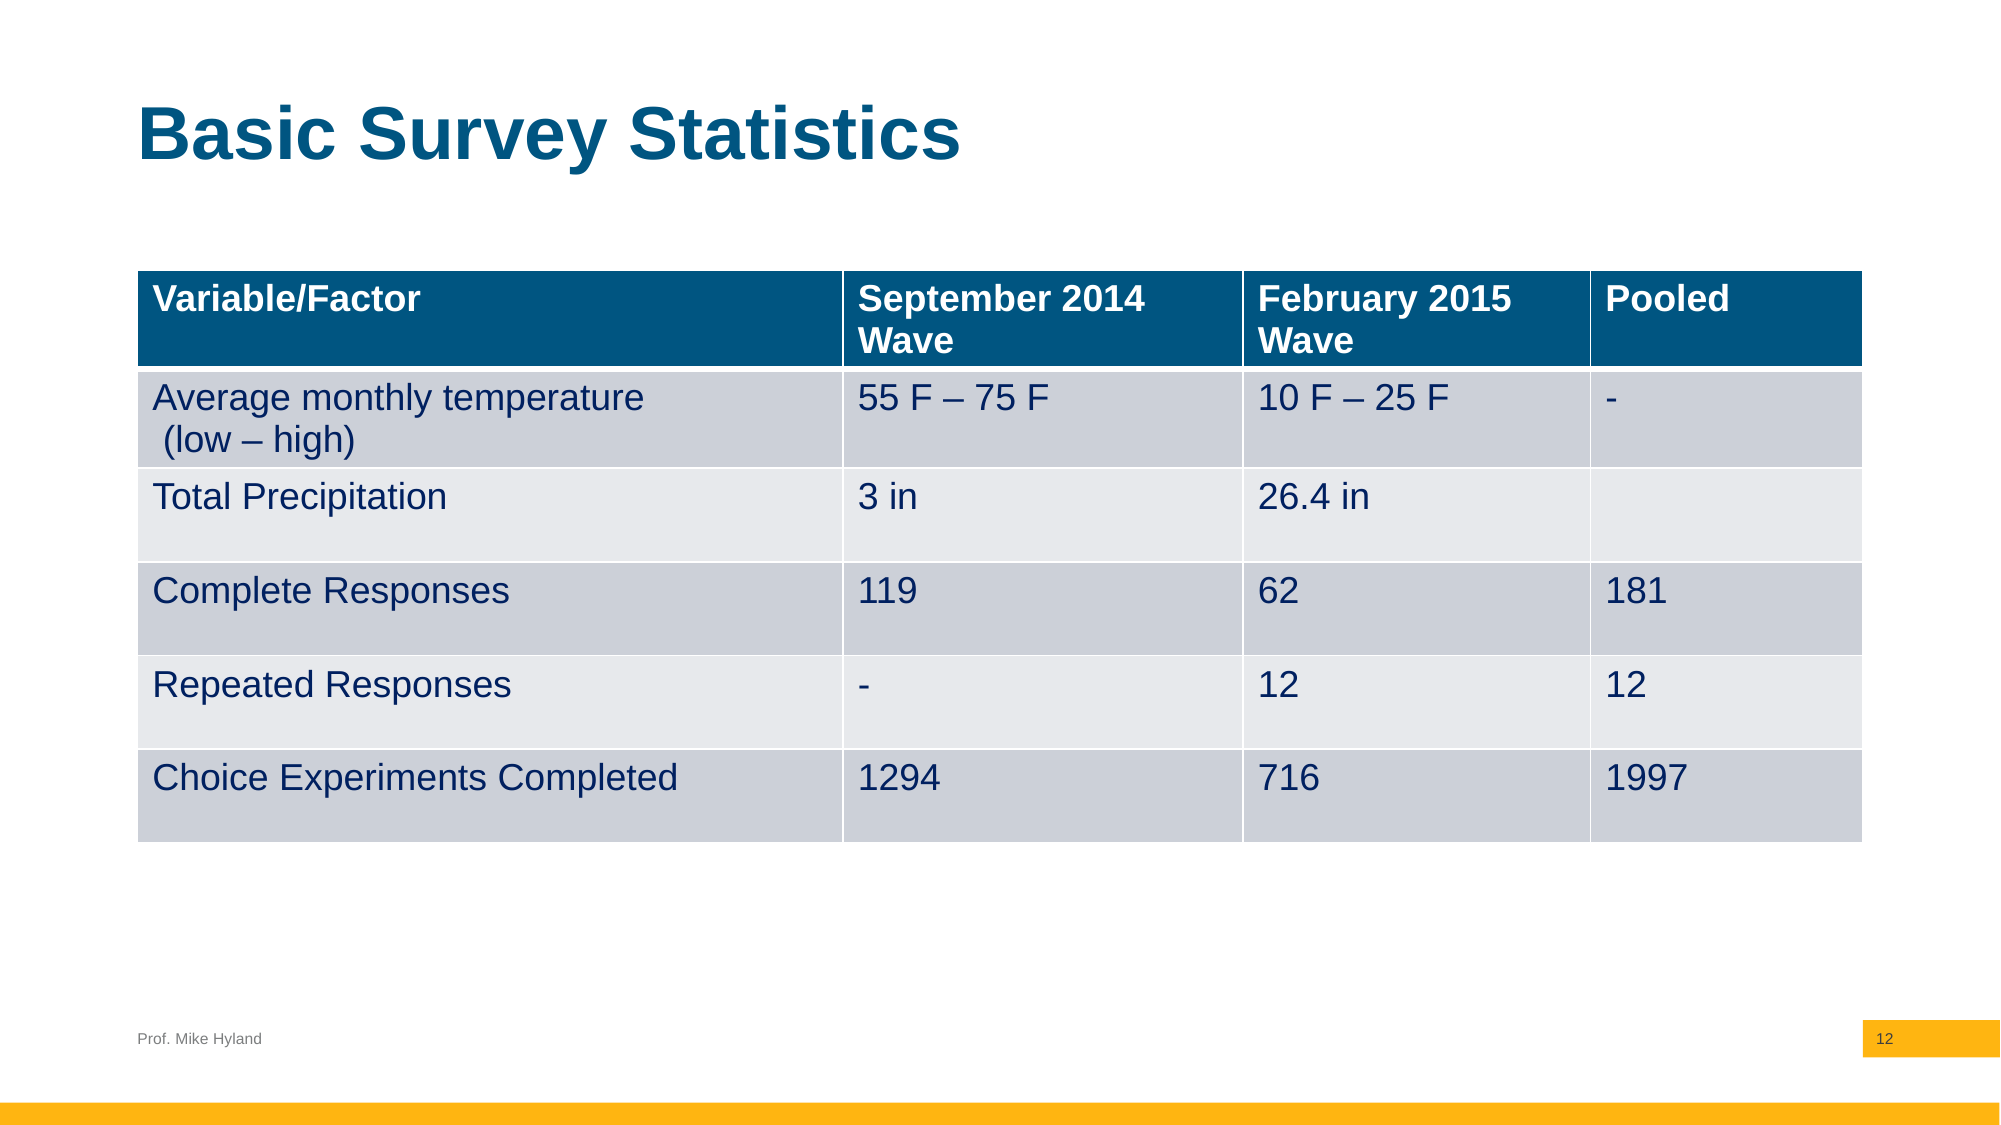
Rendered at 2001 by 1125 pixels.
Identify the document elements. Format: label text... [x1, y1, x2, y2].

table_cell 10 F – 25 F [1244, 372, 1590, 467]
table_cell 716 [1244, 750, 1590, 842]
title Basic Survey Statistics [137, 97, 1863, 173]
table_cell Repeated Responses [138, 656, 842, 748]
table_cell 181 [1591, 563, 1862, 655]
table_cell [1591, 469, 1862, 561]
table_cell 62 [1244, 563, 1590, 655]
table_cell 26.4 in [1244, 469, 1590, 561]
table_header Variable/Factor [138, 271, 842, 366]
table_cell 12 [1591, 656, 1862, 748]
table_cell - [844, 656, 1242, 748]
table_cell Complete Responses [138, 563, 842, 655]
footer Prof. Mike Hyland [137, 1020, 963, 1058]
table_cell Average monthly temperature (low – high) [138, 372, 842, 467]
slide_number 12 [1862, 1020, 1908, 1058]
table_cell 55 F – 75 F [844, 372, 1242, 467]
table_header February 2015 Wave [1244, 271, 1590, 366]
table_cell Total Precipitation [138, 469, 842, 561]
table_cell Choice Experiments Completed [138, 750, 842, 842]
table_cell 1294 [844, 750, 1242, 842]
table_cell 119 [844, 563, 1242, 655]
table_header Pooled [1591, 271, 1862, 366]
table_cell 3 in [844, 469, 1242, 561]
table_cell 1997 [1591, 750, 1862, 842]
table_cell 12 [1244, 656, 1590, 748]
table_cell - [1591, 372, 1862, 467]
table_header September 2014 Wave [844, 271, 1242, 366]
